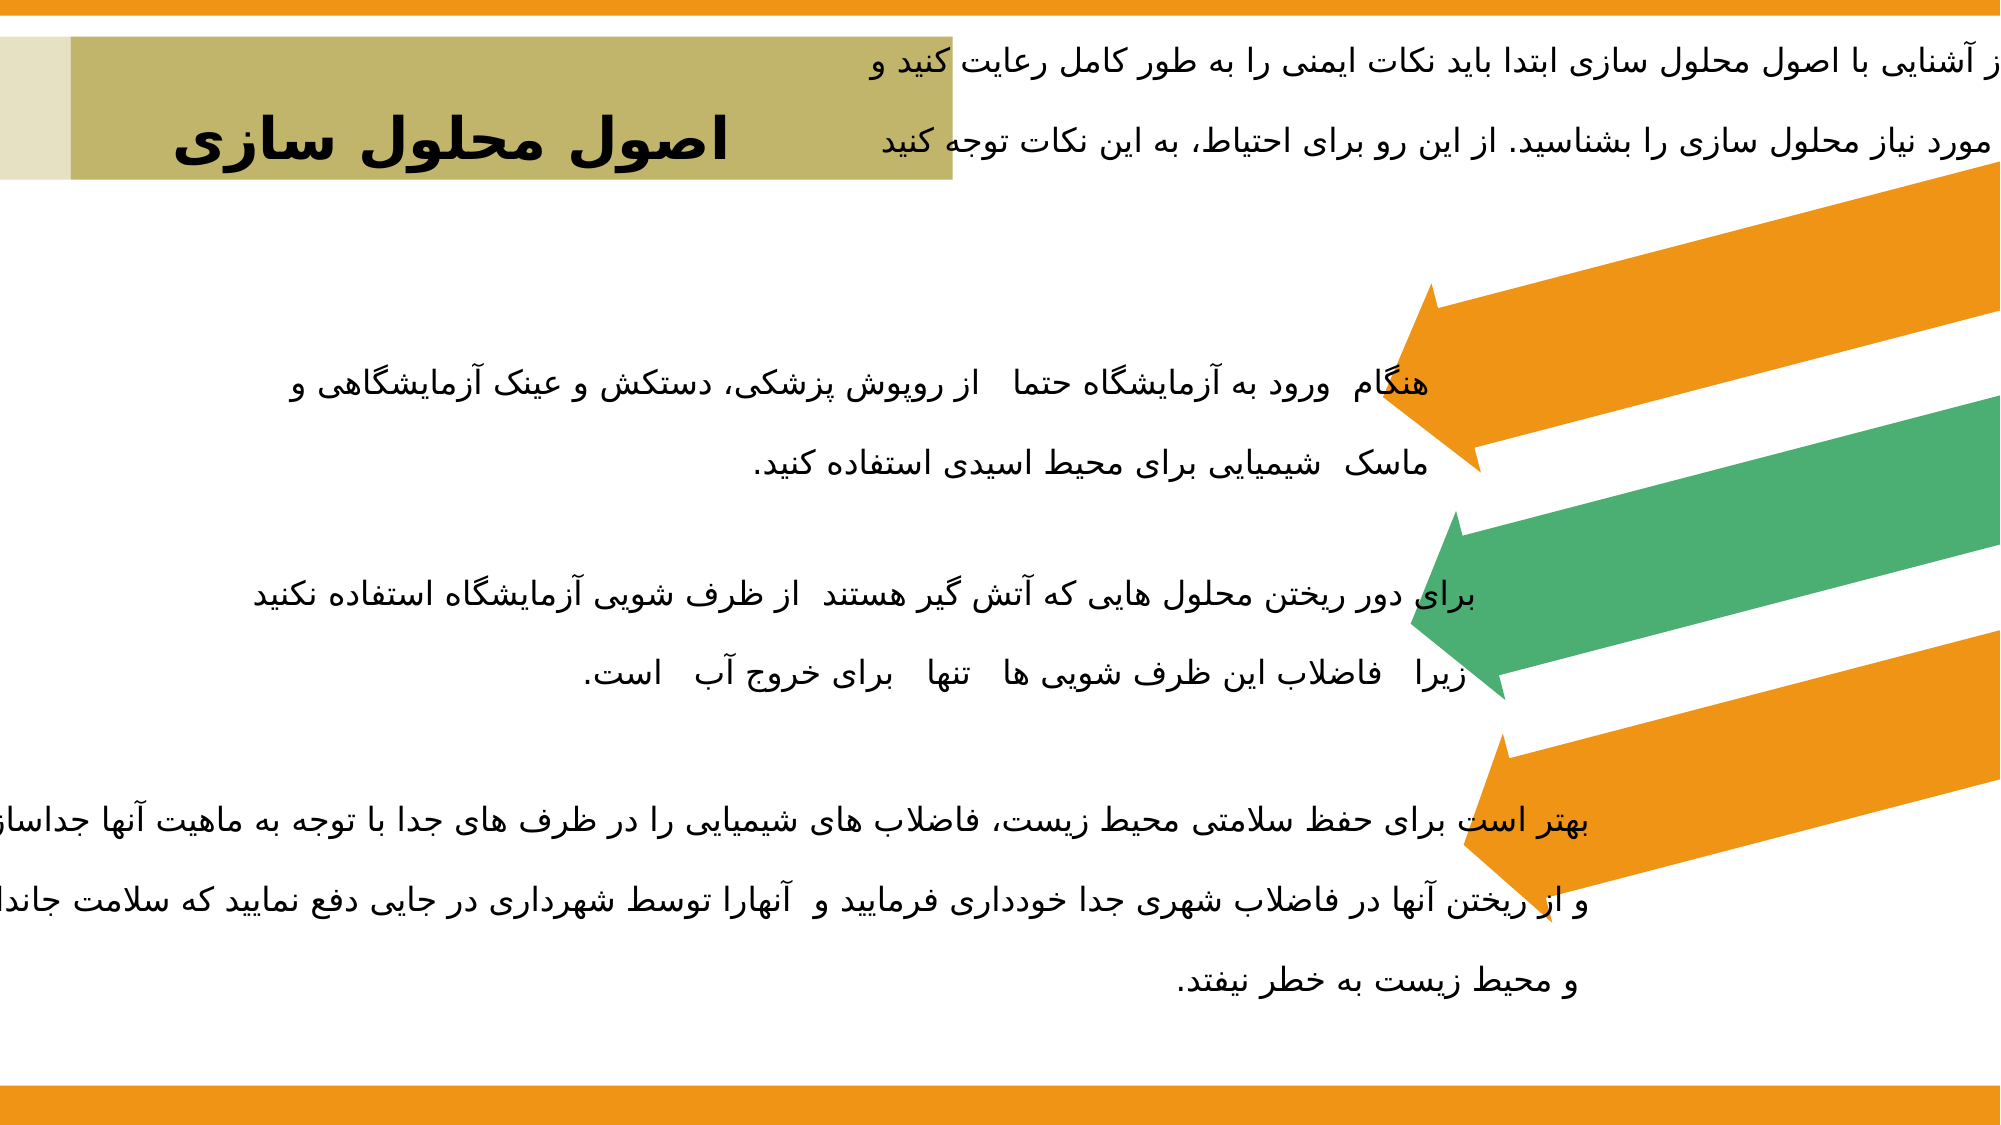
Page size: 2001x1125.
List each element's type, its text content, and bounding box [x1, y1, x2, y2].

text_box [0, 36, 953, 180]
text_box بهتر است برای حفظ سلامتی محیط زیست، فاضلاب های شیمیایی را در ظرف های جدا با توجه به ماهیت آنها جداسازی کرده و از ریختن آنها در فاضلاب شهری جدا خودداری فرمایید و آنهارا توسط شهرداری در جایی دفع نمایید که سلامت جانداران و محیط زیست به خطر نیفتد. [0, 751, 1605, 1006]
text_box برای دور ریختن محلول هایی که آتش گیر هستند از ظرف شویی آزمایشگاه استفاده نکنید زیرا فاضلاب این ظرف شویی ها تنها برای خروج آب است. [237, 524, 1493, 699]
text_box [1417, 167, 2000, 476]
text_box [1533, 629, 2000, 884]
text_box [1449, 507, 1461, 524]
text_box هنگام ورود به آزمایشگاه حتما از روپوش پزشکی، دستکش و عینک آزمایشگاهی و ماسک شیمیایی برای محیط اسیدی استفاده کنید. [275, 314, 1445, 489]
text_box پیش از آشنایی با اصول محلول سازی ابتدا باید نکات ایمنی را به طور کامل رعایت کنید و وسایل مورد نیاز محلول سازی را بشناسید. از این رو برای احتیاط، به این نکات توجه کنید: [855, 31, 2000, 167]
text_box [1493, 394, 2000, 703]
text_box [1495, 729, 1509, 751]
